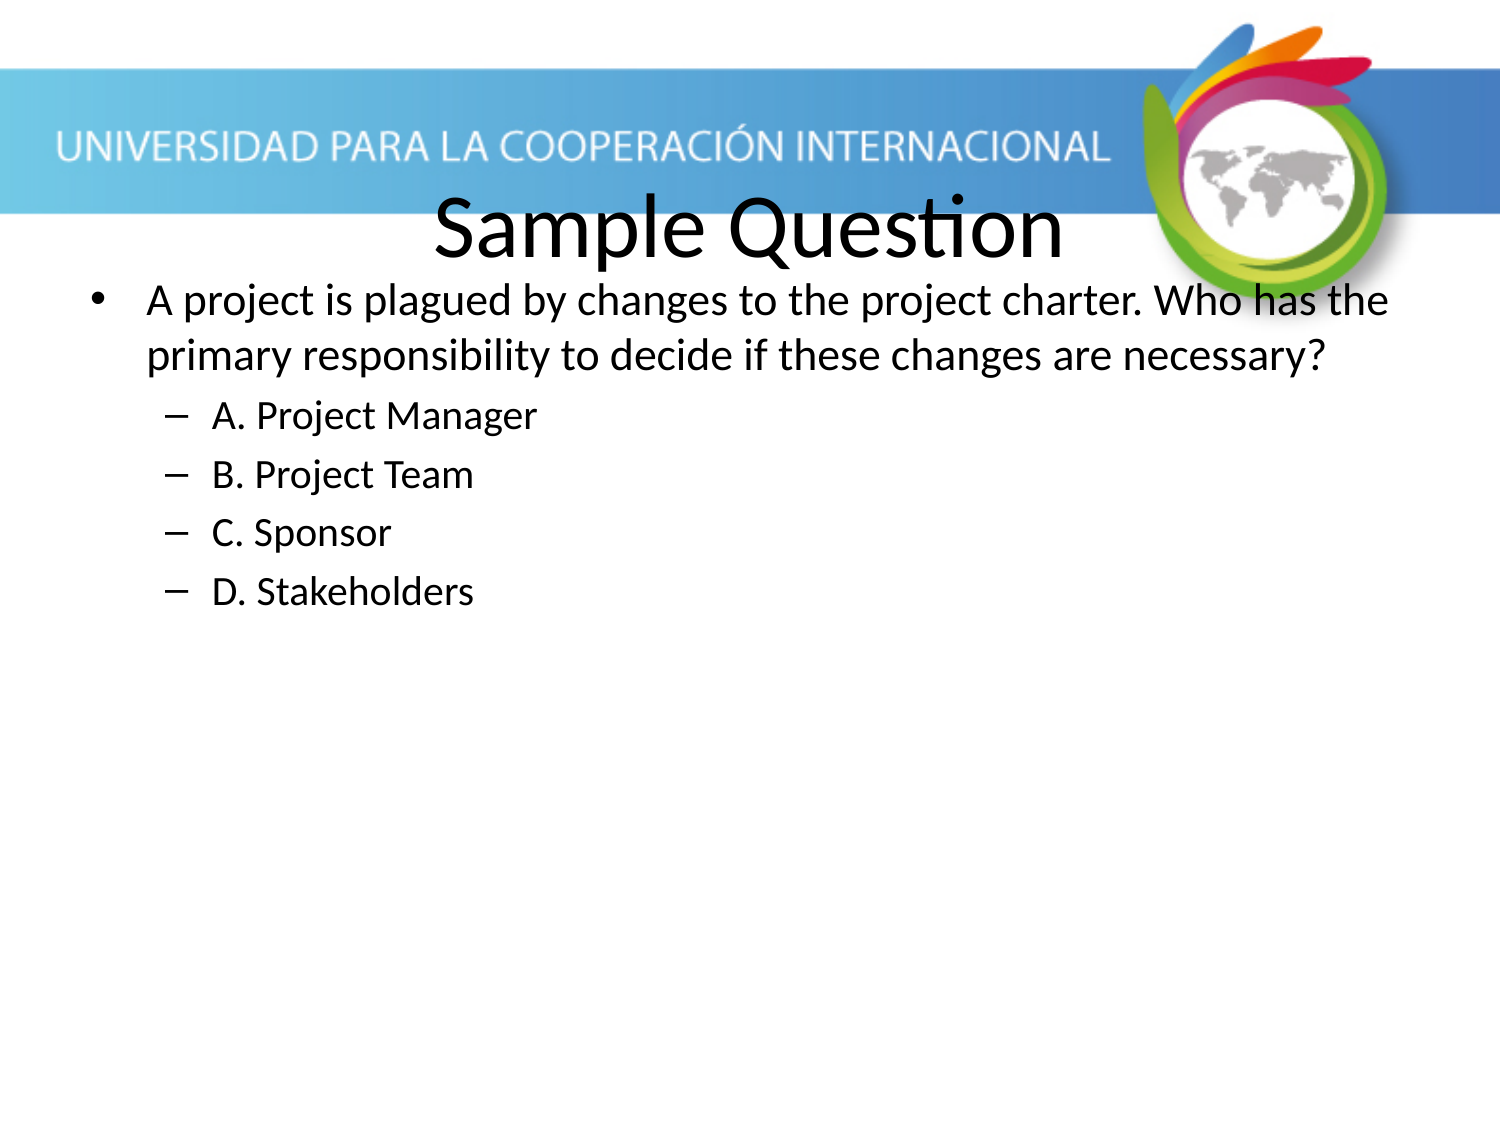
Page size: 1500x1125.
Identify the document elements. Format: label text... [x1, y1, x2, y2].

title Sample Question [74, 126, 1426, 262]
picture [0, 0, 1500, 1125]
list A project is plagued by changes to the project charter. Who has the primary responsibility to decide if these changes are necessary? A. Project Manager B. Project Team C. Sponsor D. Stakeholders [74, 262, 1426, 1006]
